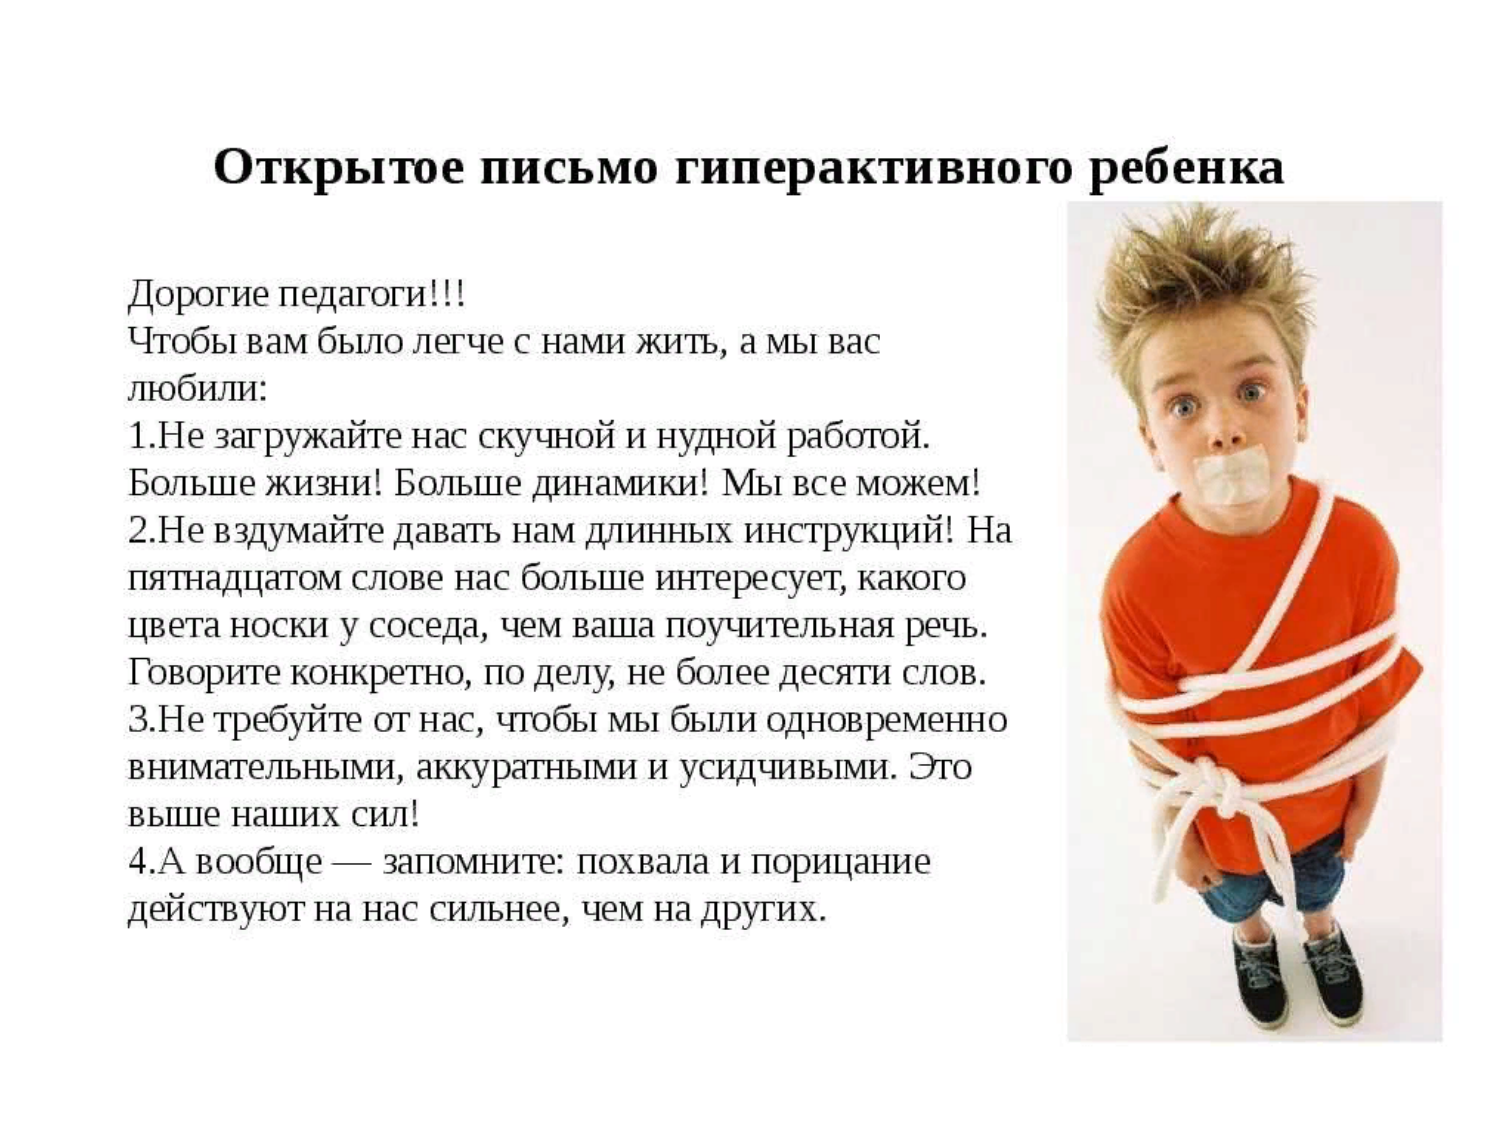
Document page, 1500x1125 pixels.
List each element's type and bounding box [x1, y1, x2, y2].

picture [41, 30, 1459, 1095]
